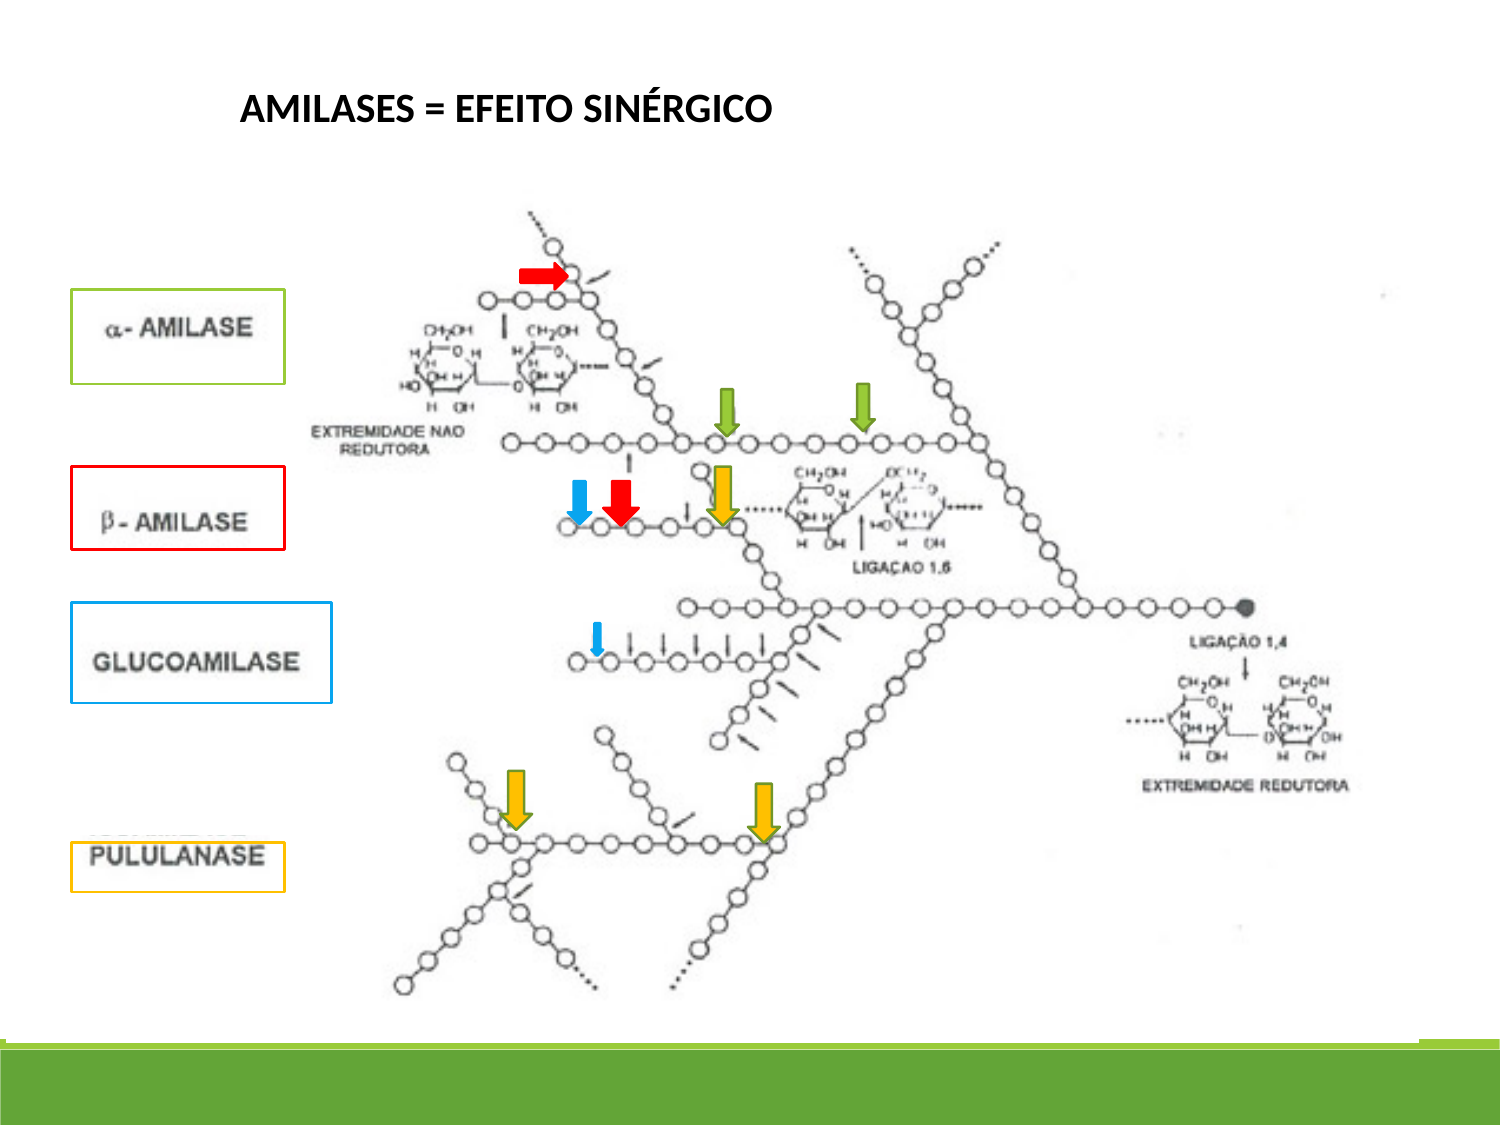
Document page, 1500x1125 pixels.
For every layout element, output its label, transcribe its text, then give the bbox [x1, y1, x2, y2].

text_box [6, 172, 1419, 1044]
text_box AMILASES = EFEITO SINÉRGICO [224, 73, 1258, 139]
